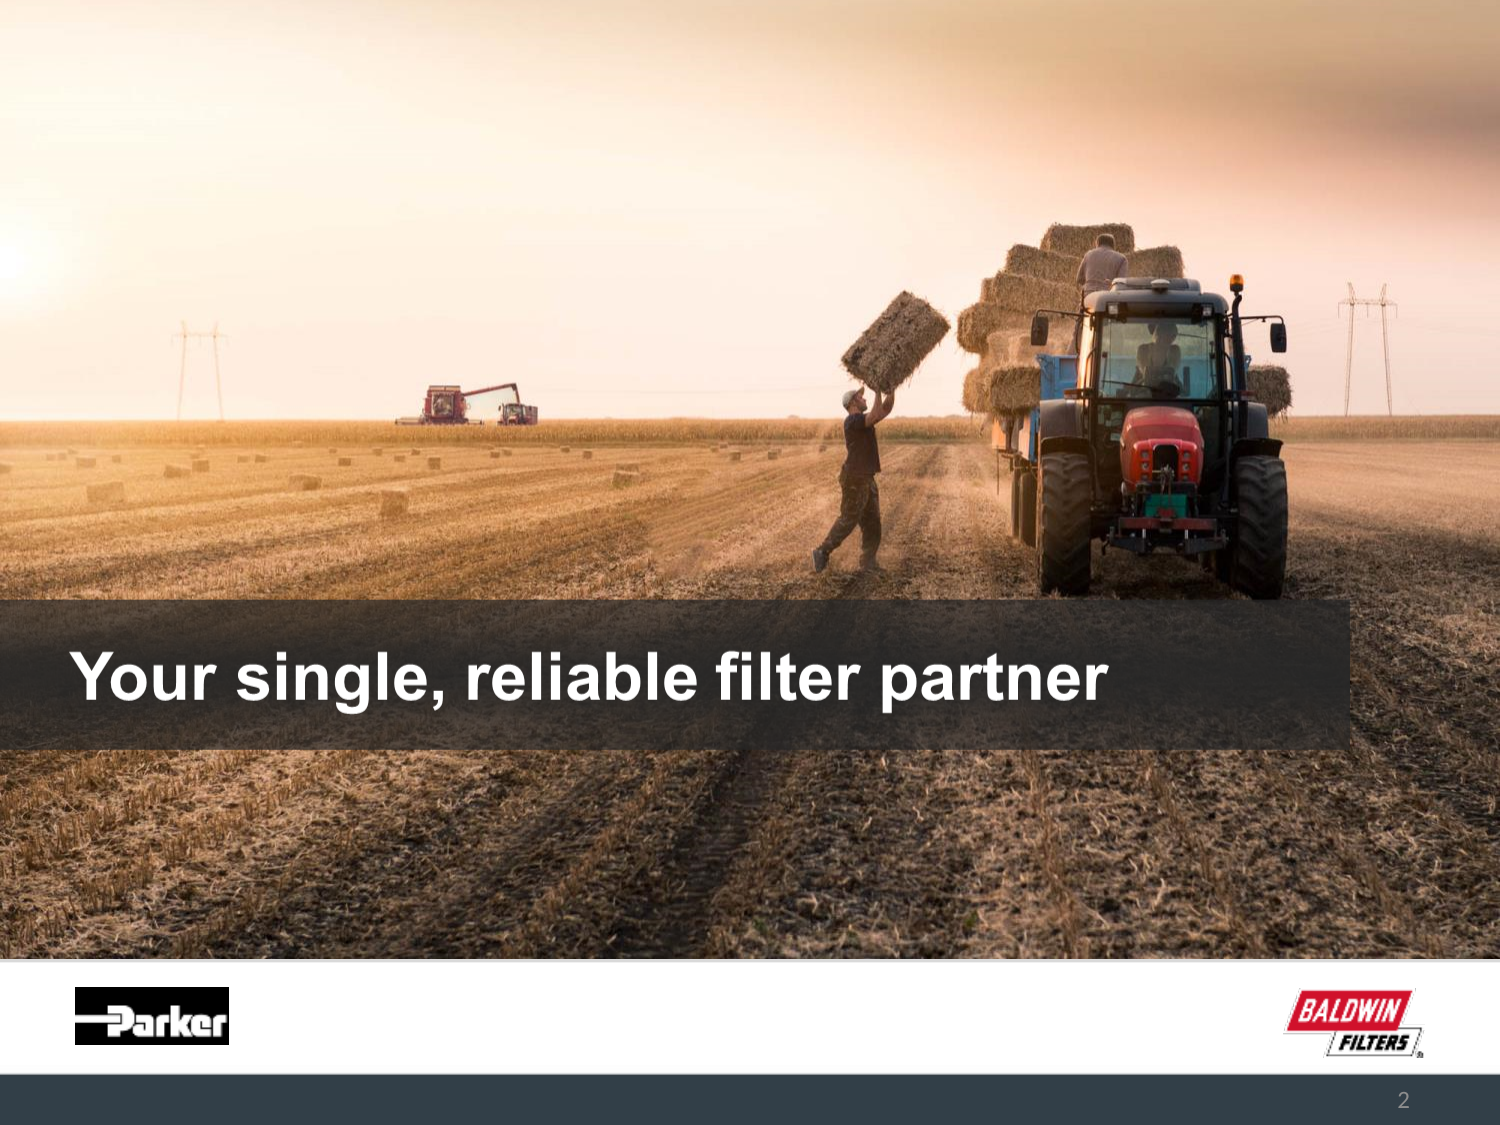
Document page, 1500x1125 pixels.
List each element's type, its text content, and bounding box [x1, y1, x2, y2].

picture [0, 0, 1500, 960]
slide_number 2 [1074, 1074, 1425, 1123]
picture [0, 963, 1500, 1125]
